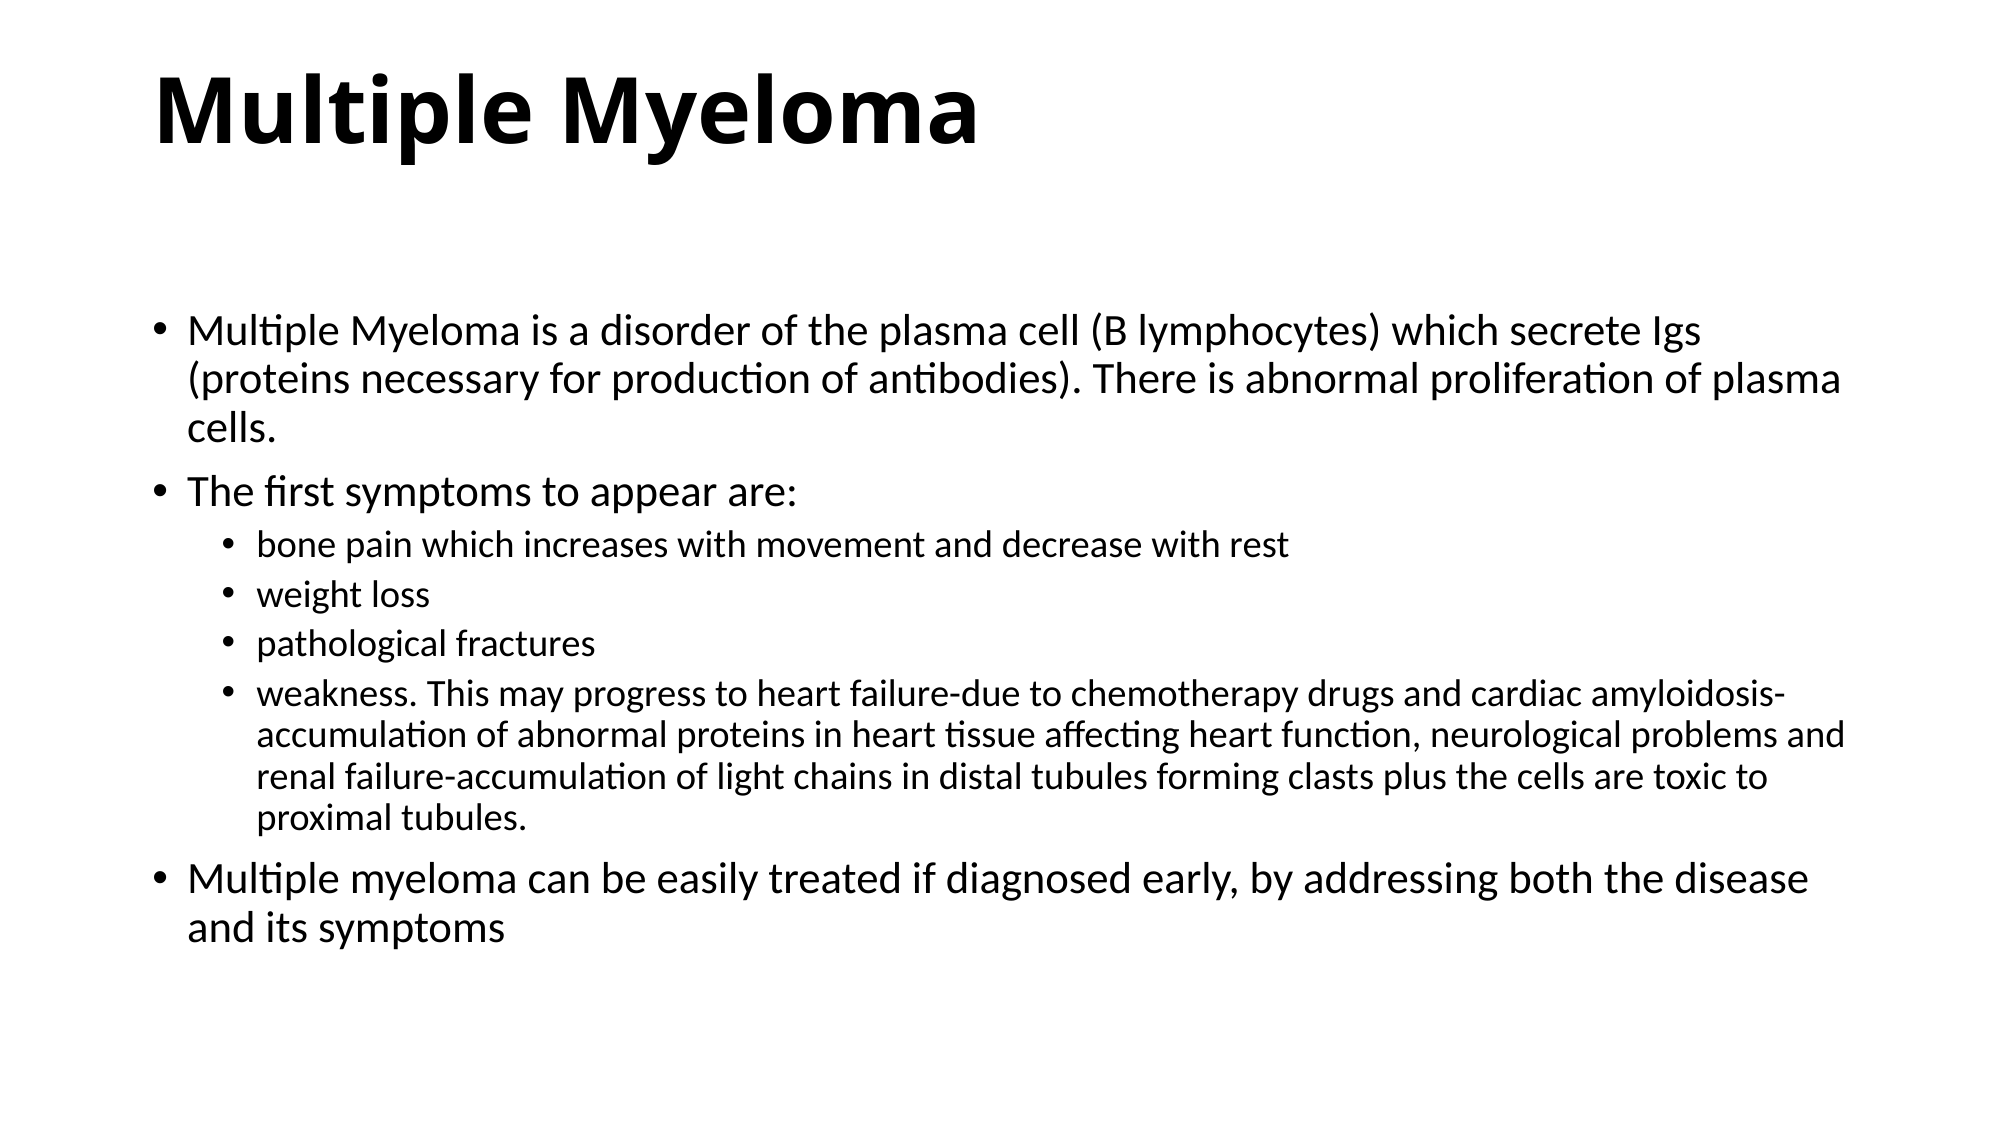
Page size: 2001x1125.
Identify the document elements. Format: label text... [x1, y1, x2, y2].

list Multiple Myeloma is a disorder of the plasma cell (B lymphocytes) which secrete Igs (proteins necessary for production of antibodies). There is abnormal proliferation of plasma cells. The first symptoms to appear are: bone pain which increases with movement and decrease with rest weight loss pathological fractures weakness. This may progress to heart failure-due to chemotherapy drugs and cardiac amyloidosis-accumulation of abnormal proteins in heart tissue affecting heart function, neurological problems and renal failure-accumulation of light chains in distal tubules forming clasts plus the cells are toxic to proximal tubules. Multiple myeloma can be easily treated if diagnosed early, by addressing both the disease and its symptoms [137, 299, 1863, 1014]
title Multiple Myeloma [137, 59, 1863, 278]
